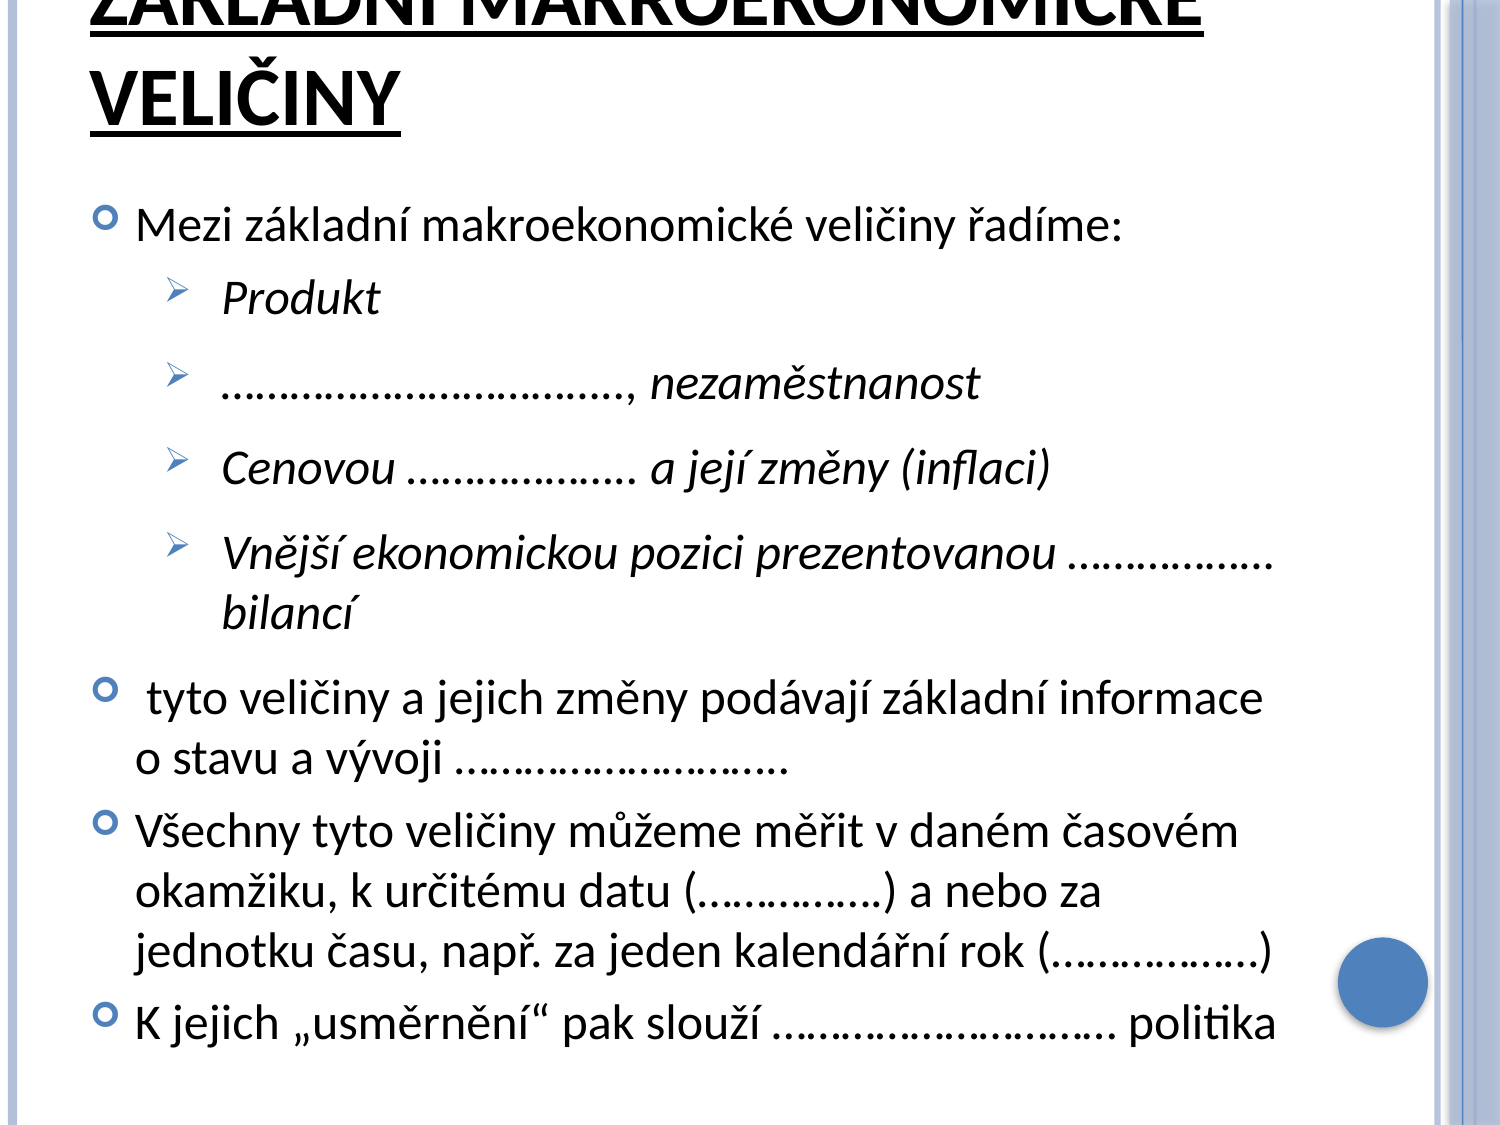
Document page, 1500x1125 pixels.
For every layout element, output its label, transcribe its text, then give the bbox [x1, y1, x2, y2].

list Mezi základní makroekonomické veličiny řadíme: Produkt …………………………….., nezaměstnanost Cenovou ……………….. a její změny (inflaci) Vnější ekonomickou pozici prezentovanou ……………… bilancí tyto veličiny a jejich změny podávají základní informace o stavu a vývoji ……………………….. Všechny tyto veličiny můžeme měřit v daném časovém okamžiku, k určitému datu (…………….) a nebo za jednotku času, např. za jeden kalendářní rok (………………) K jejich „usměrnění“ pak slouží ………………………… politika [75, 184, 1300, 1062]
title Základní makroekonomické veličiny [75, 30, 1300, 150]
